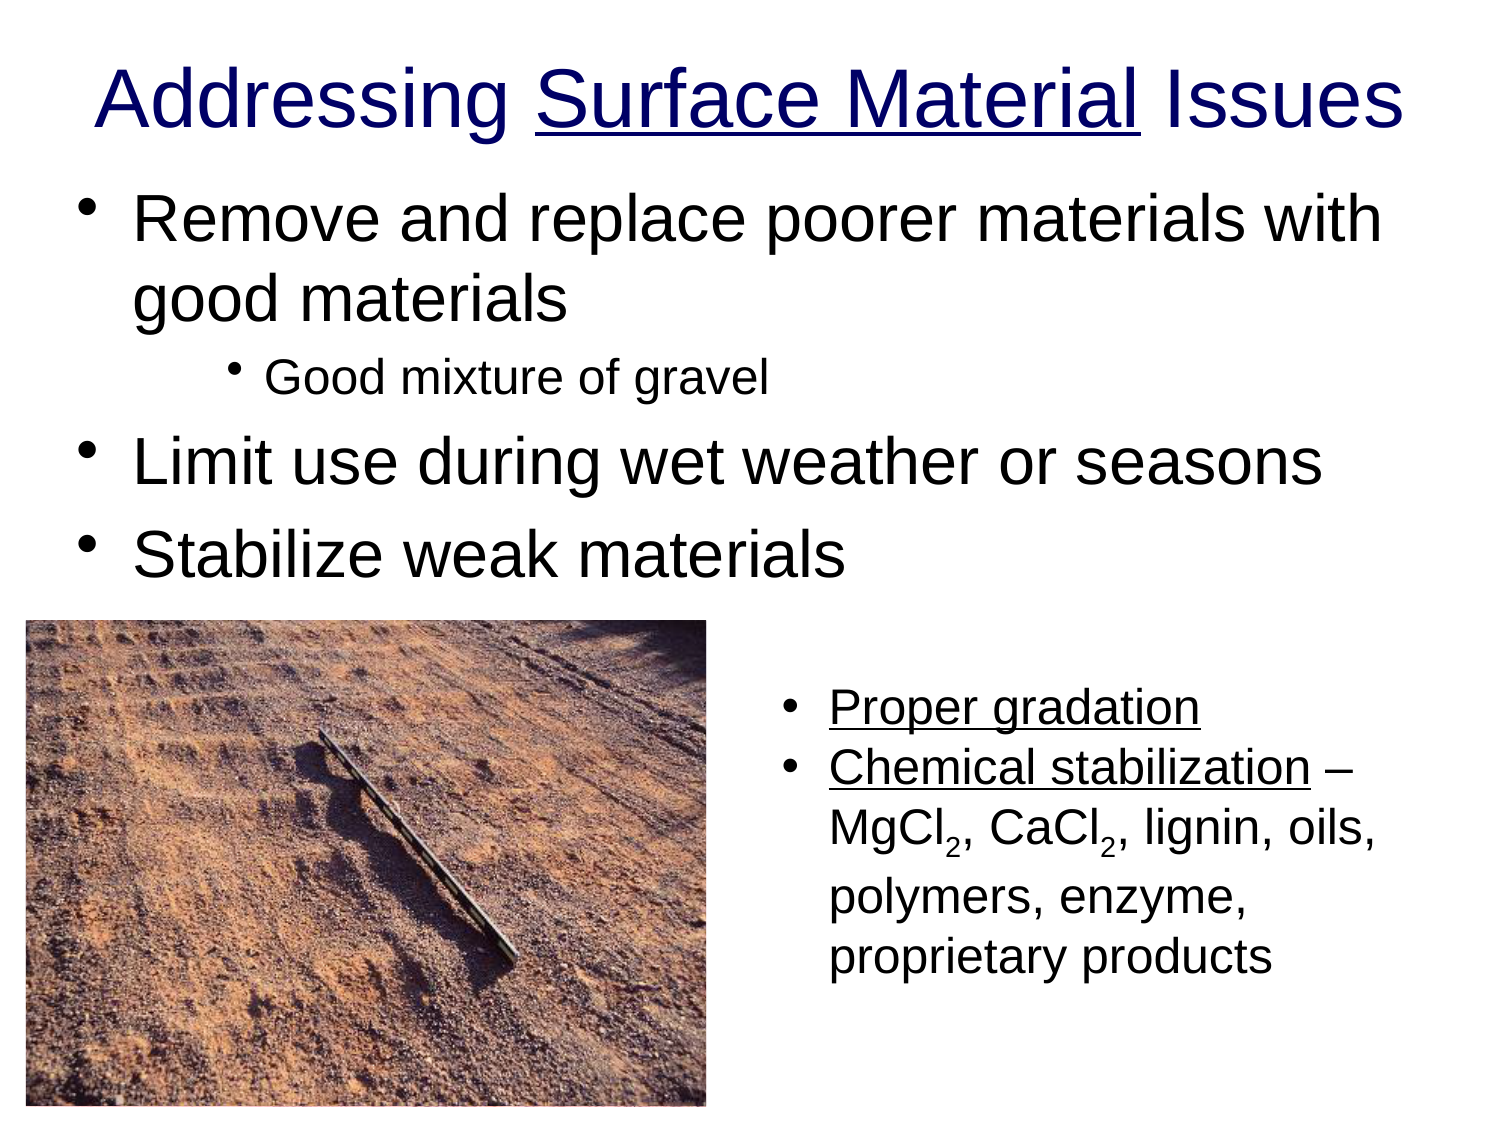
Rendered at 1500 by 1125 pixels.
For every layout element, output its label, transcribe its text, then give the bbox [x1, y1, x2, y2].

picture [0, 188, 1500, 1107]
text_box Proper gradation Chemical stabilization – MgCl2, CaCl2, lignin, oils, polymers, enzyme, proprietary products [766, 667, 1448, 991]
list Remove and replace poorer materials with good materials Good mixture of gravel Limit use during wet weather or seasons Stabilize weak materials [61, 167, 1412, 910]
title Addressing Surface Material Issues [0, 0, 1500, 188]
